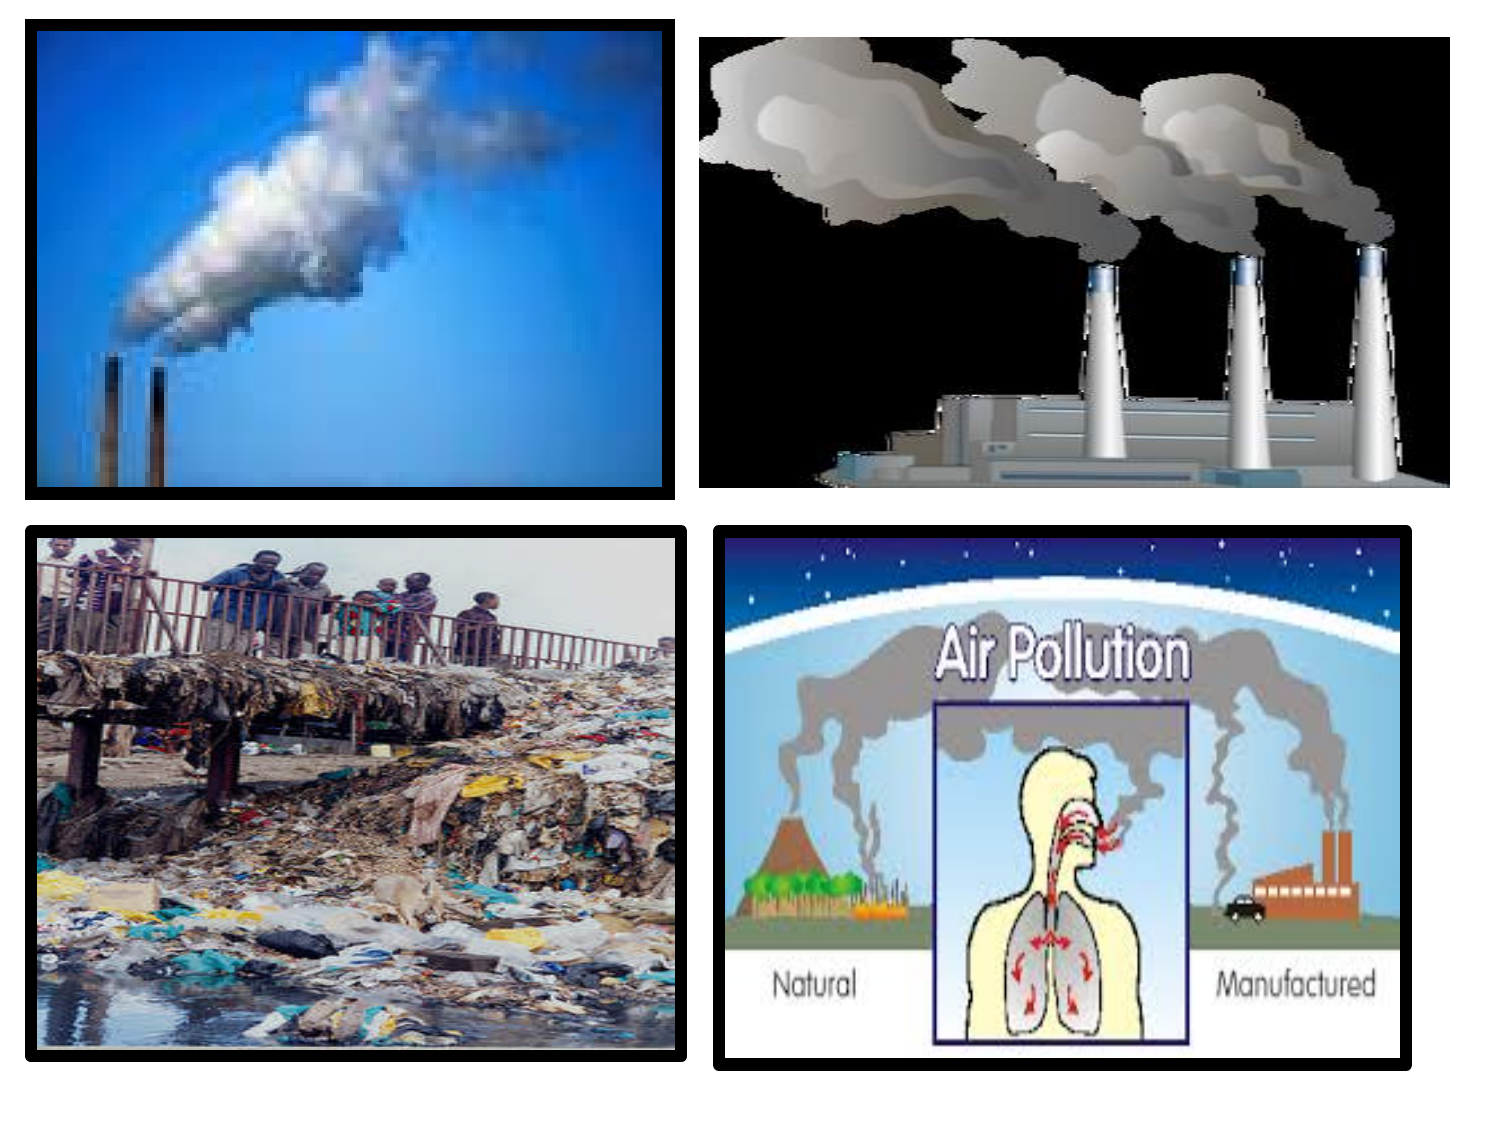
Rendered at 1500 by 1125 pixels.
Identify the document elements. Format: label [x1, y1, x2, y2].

picture [37, 537, 676, 1051]
picture [724, 537, 1401, 1059]
picture [699, 37, 1451, 488]
picture [37, 30, 663, 488]
